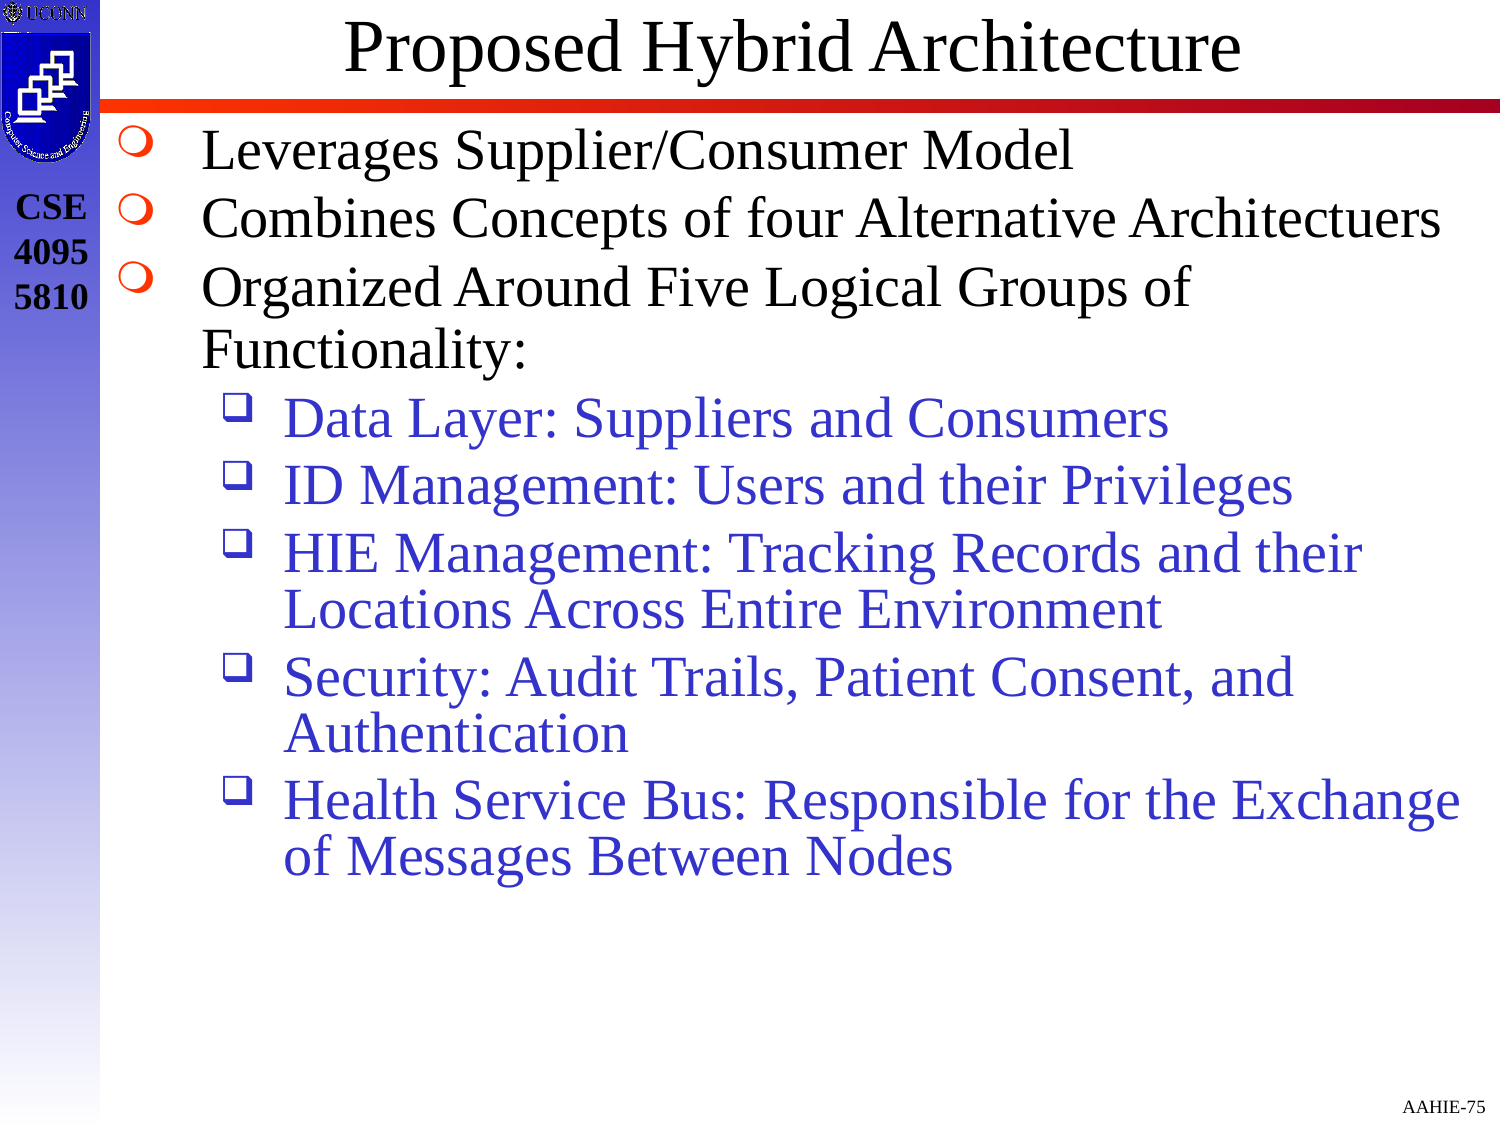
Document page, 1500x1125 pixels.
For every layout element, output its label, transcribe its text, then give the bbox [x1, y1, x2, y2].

list Leverages Supplier/Consumer Model Combines Concepts of four Alternative Architectuers Organized Around Five Logical Groups of Functionality: Data Layer: Suppliers and Consumers ID Management: Users and their Privileges HIE Management: Tracking Records and their Locations Across Entire Environment Security: Audit Trails, Patient Consent, and Authentication Health Service Bus: Responsible for the Exchange of Messages Between Nodes [99, 112, 1500, 1088]
picture [0, 0, 91, 163]
title Proposed Hybrid Architecture [87, 0, 1500, 100]
